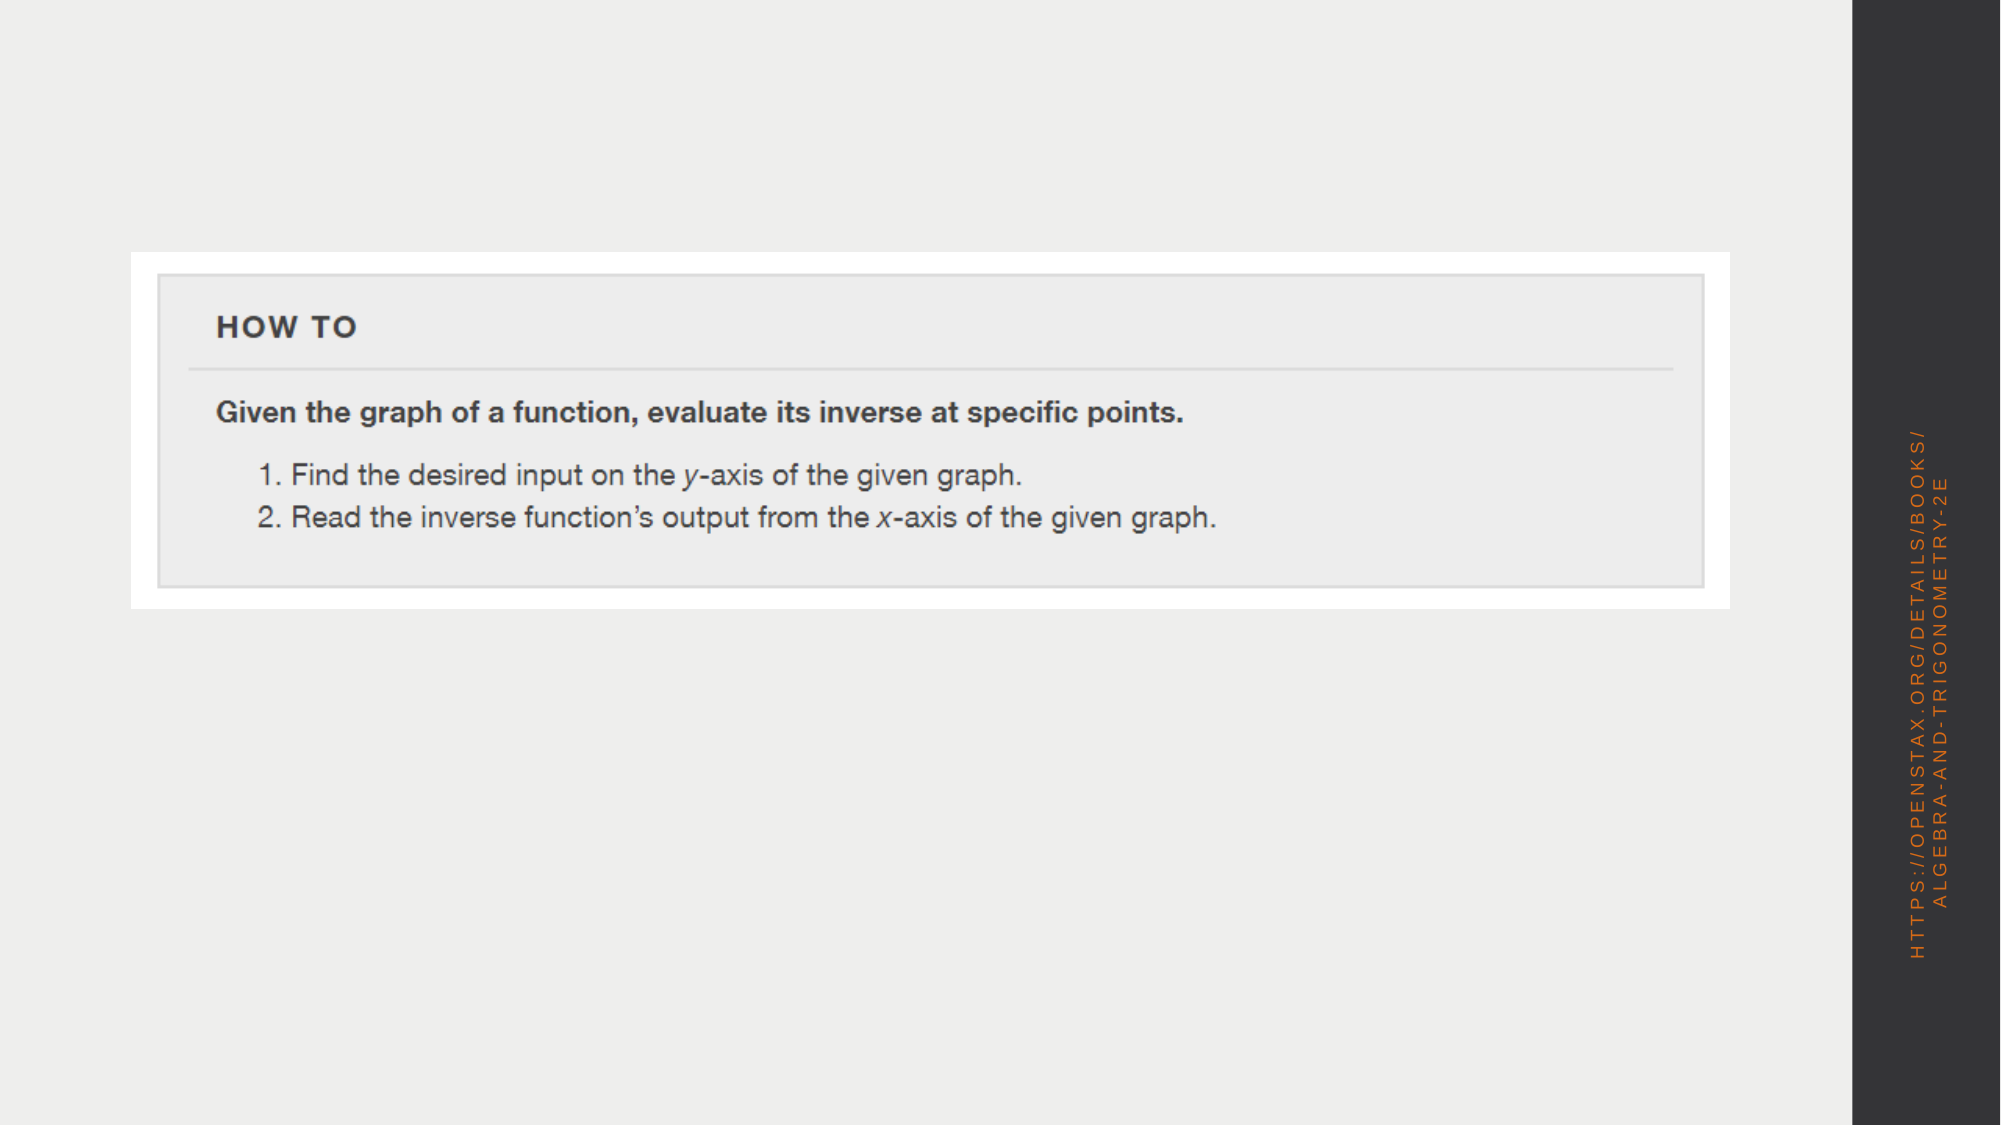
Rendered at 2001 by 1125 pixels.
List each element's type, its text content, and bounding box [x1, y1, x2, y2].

picture [131, 252, 1730, 610]
footer https://openstax.org/details/books/algebra-and-trigonometry-2e [1897, 400, 1958, 988]
